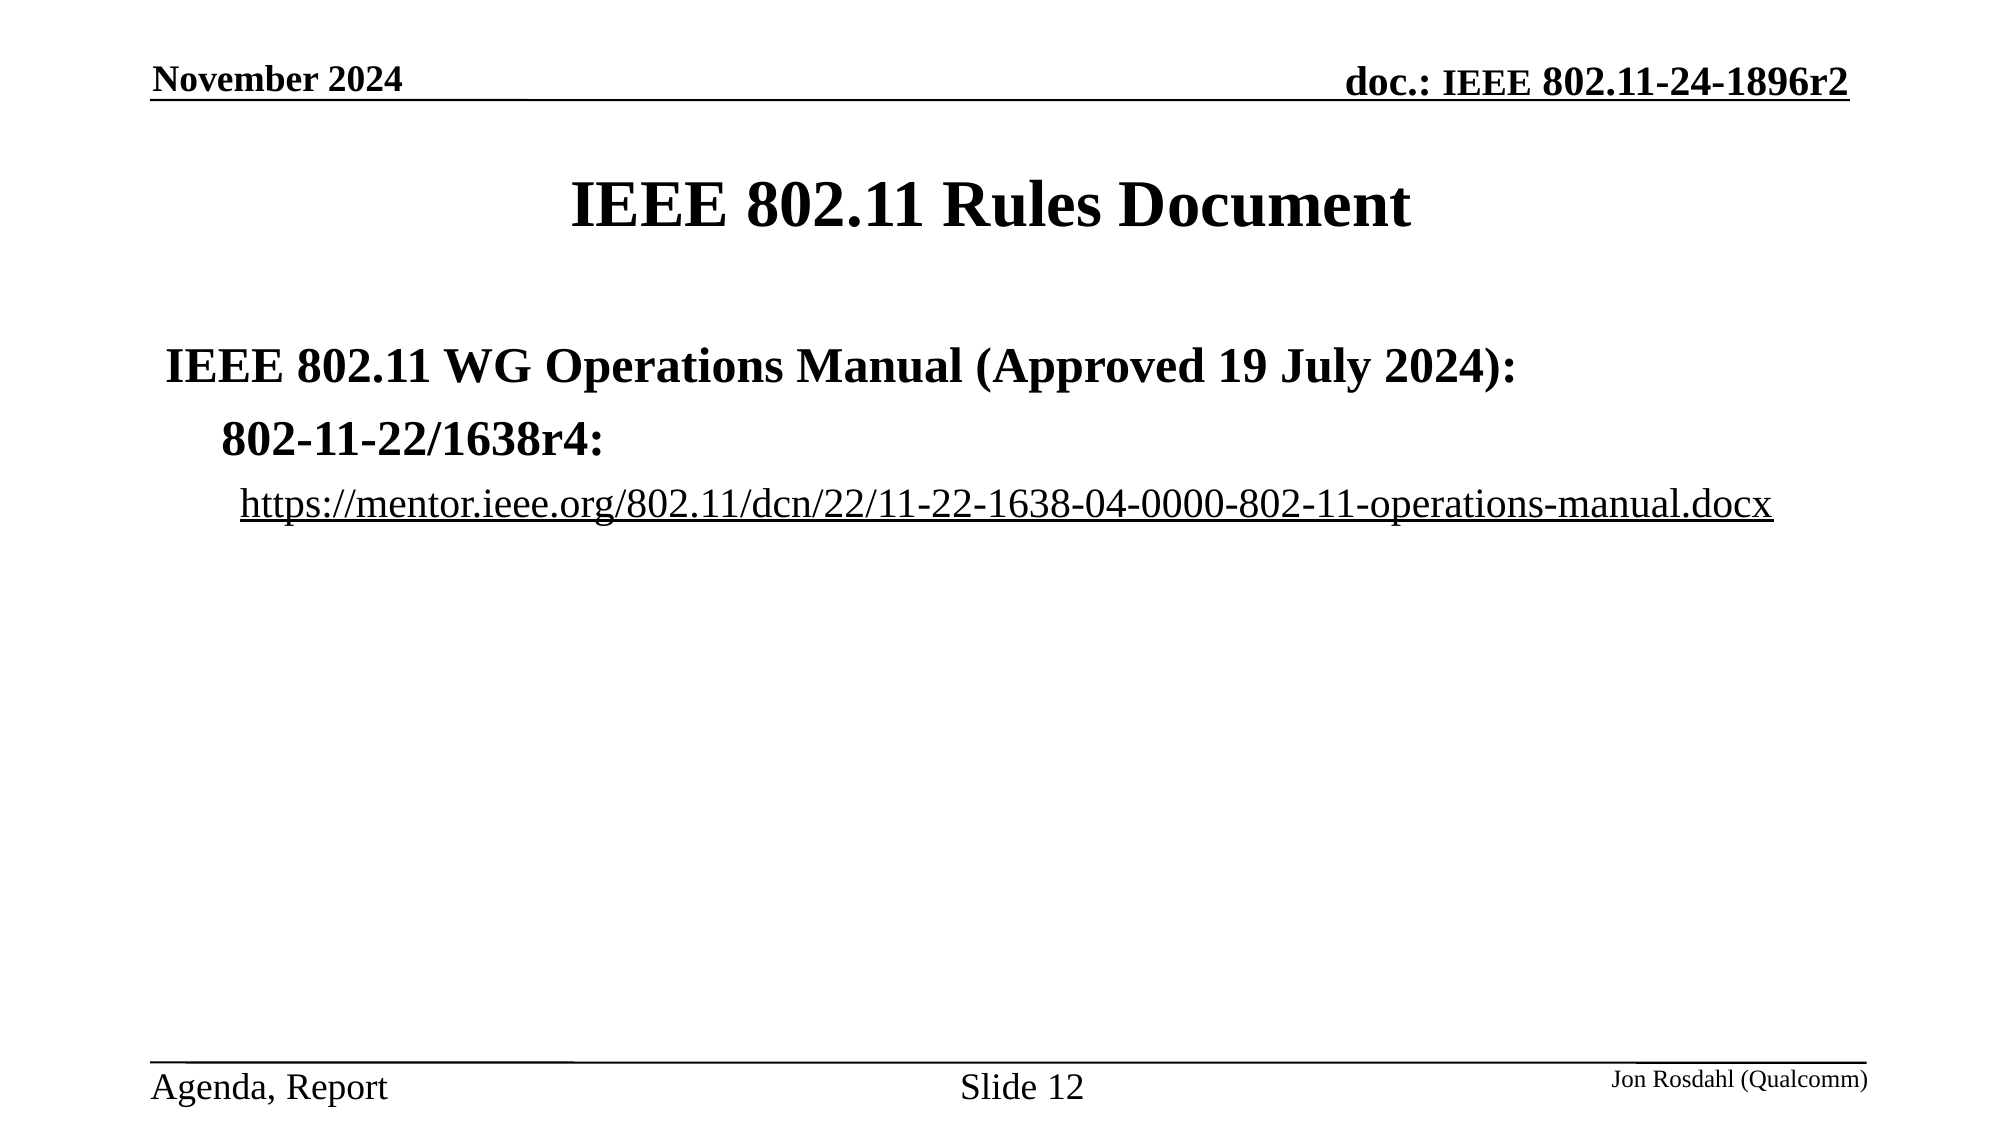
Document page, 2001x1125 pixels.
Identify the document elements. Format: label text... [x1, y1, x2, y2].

slide_number Slide 12 [950, 1061, 1095, 1125]
title IEEE 802.11 Rules Document [149, 112, 1850, 288]
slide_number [152, 54, 563, 100]
list IEEE 802.11 WG Operations Manual (Approved 19 July 2024): 802-11-22/1638r4: https://mentor.ieee.org/802.11/dcn/22/11-22-1638-04-0000-802-11-operations-manual.docx [149, 324, 1850, 1000]
footer Jon Rosdahl (Qualcomm) [1171, 1061, 1869, 1093]
